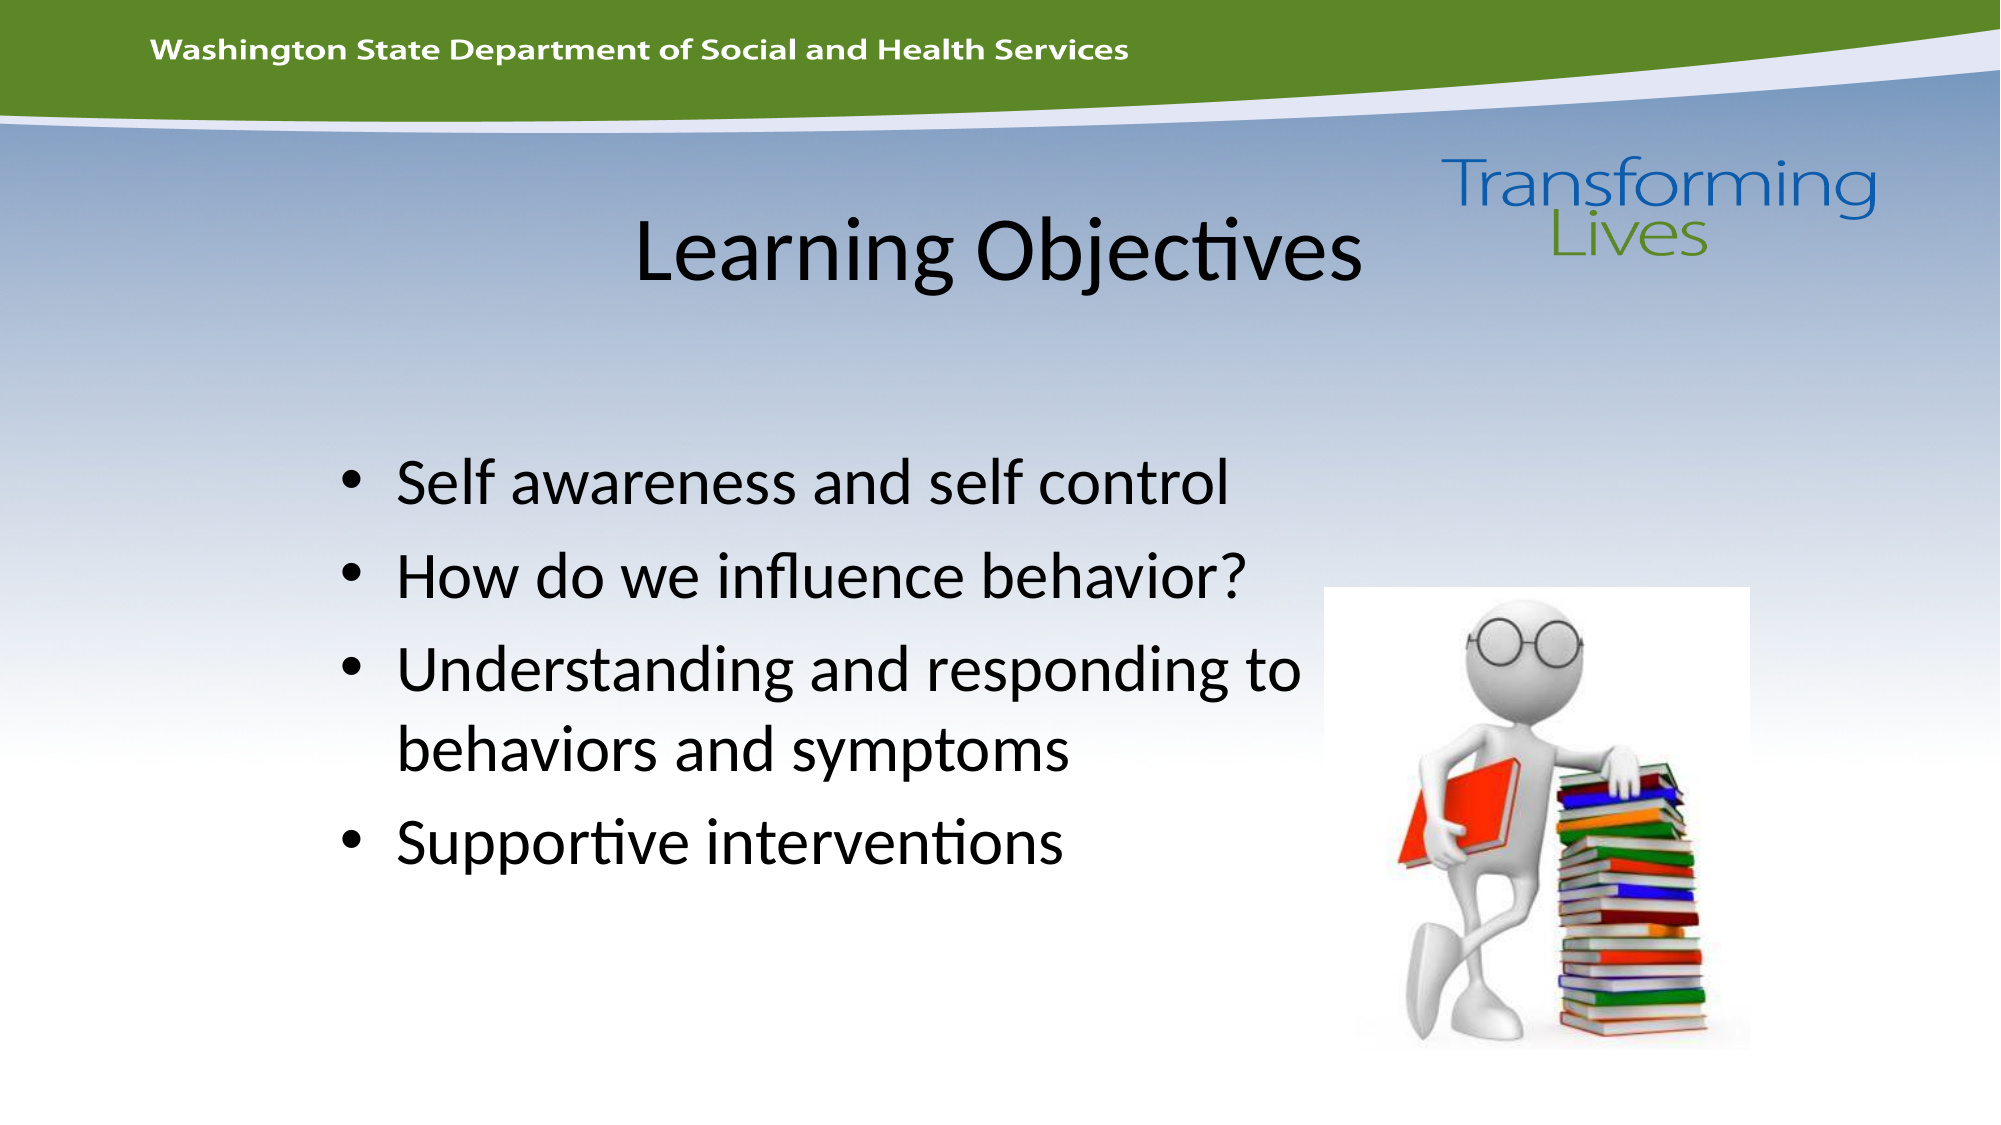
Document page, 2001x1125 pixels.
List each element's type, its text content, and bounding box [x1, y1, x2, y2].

picture [0, 0, 2000, 1125]
list Self awareness and self control How do we influence behavior? Understanding and responding to behaviors and symptoms Supportive interventions [324, 337, 1325, 1080]
title Learning Objectives [99, 149, 1900, 338]
